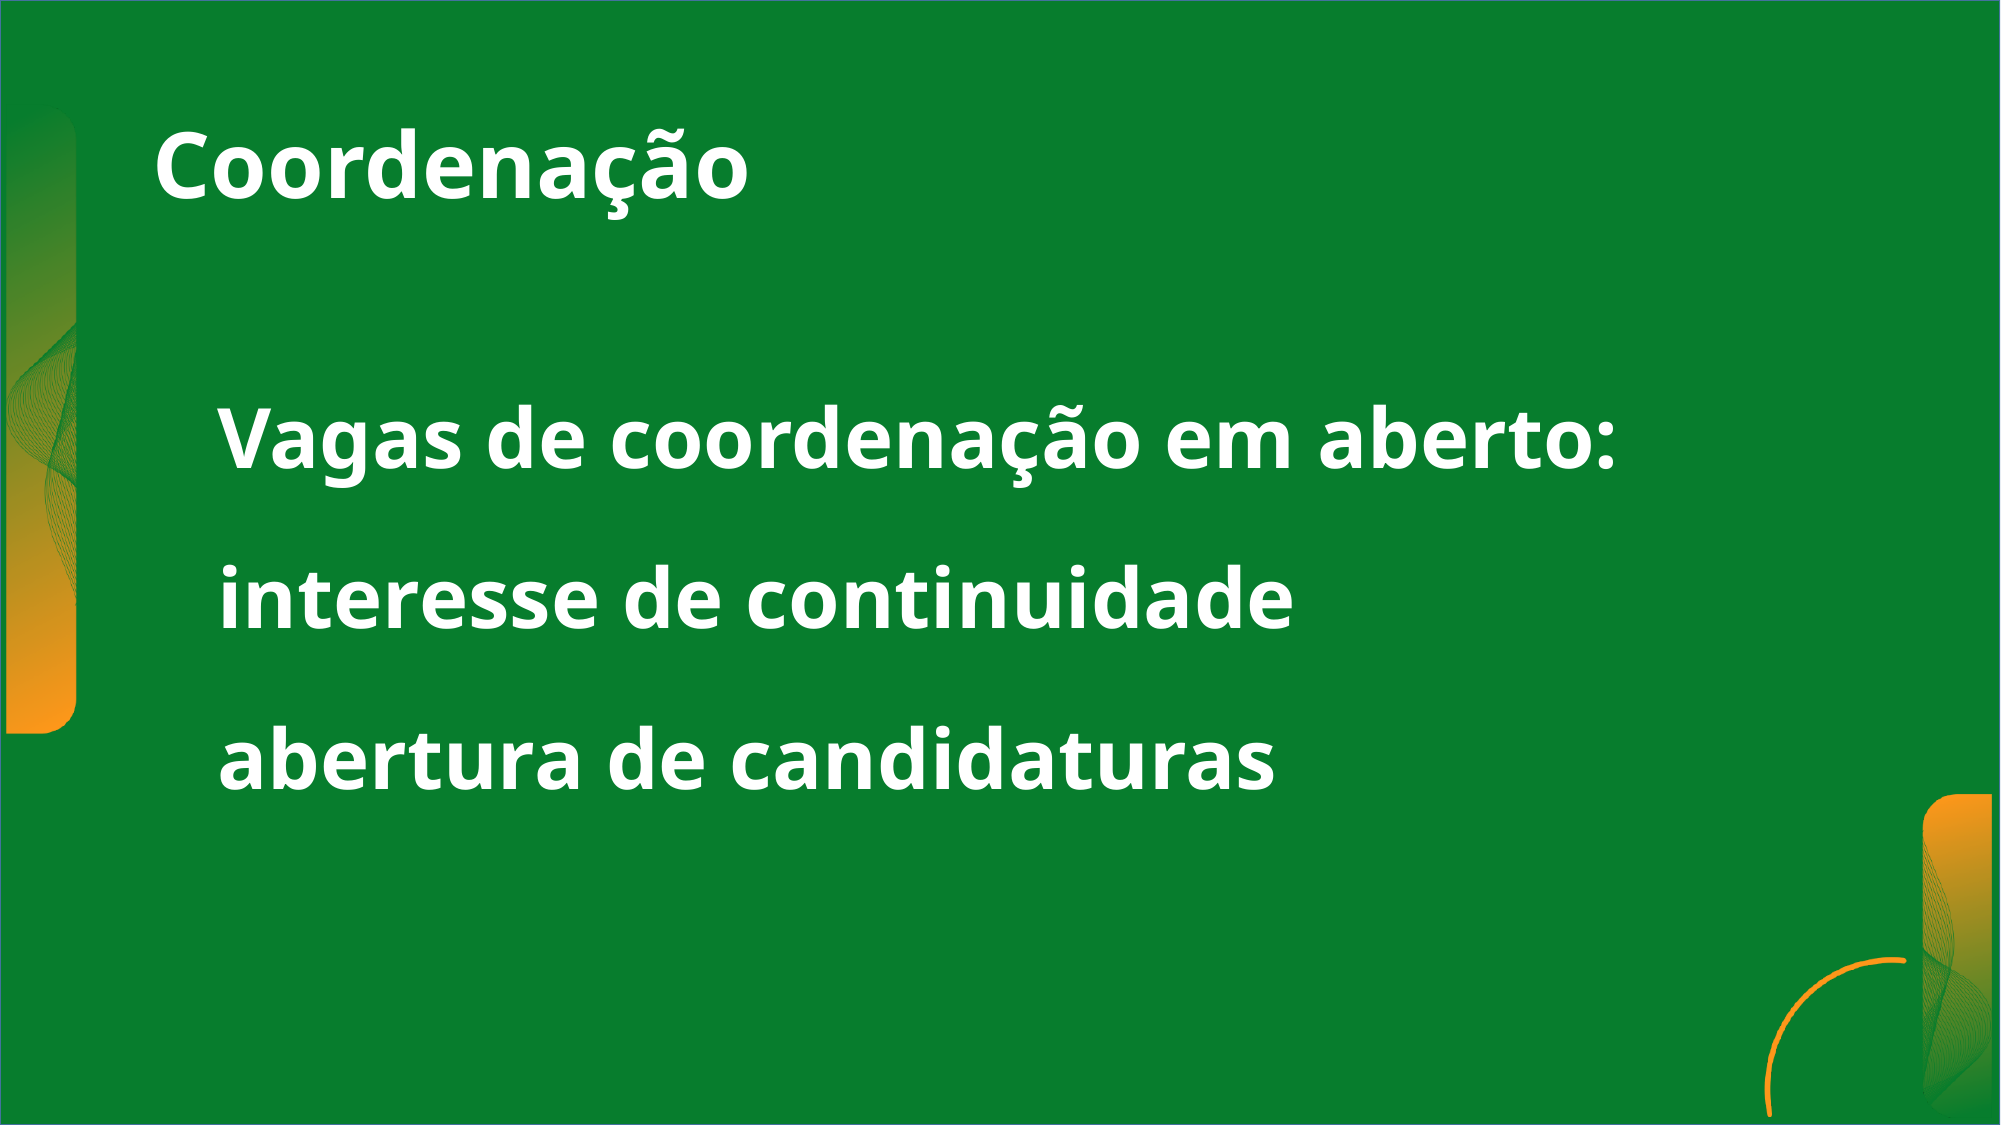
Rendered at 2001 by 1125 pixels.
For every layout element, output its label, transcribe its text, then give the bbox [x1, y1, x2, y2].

list Vagas de coordenação em aberto: interesse de continuidade abertura de candidaturas [127, 252, 1853, 967]
picture [6, 104, 1992, 1118]
title Coordenação [137, 59, 1863, 278]
